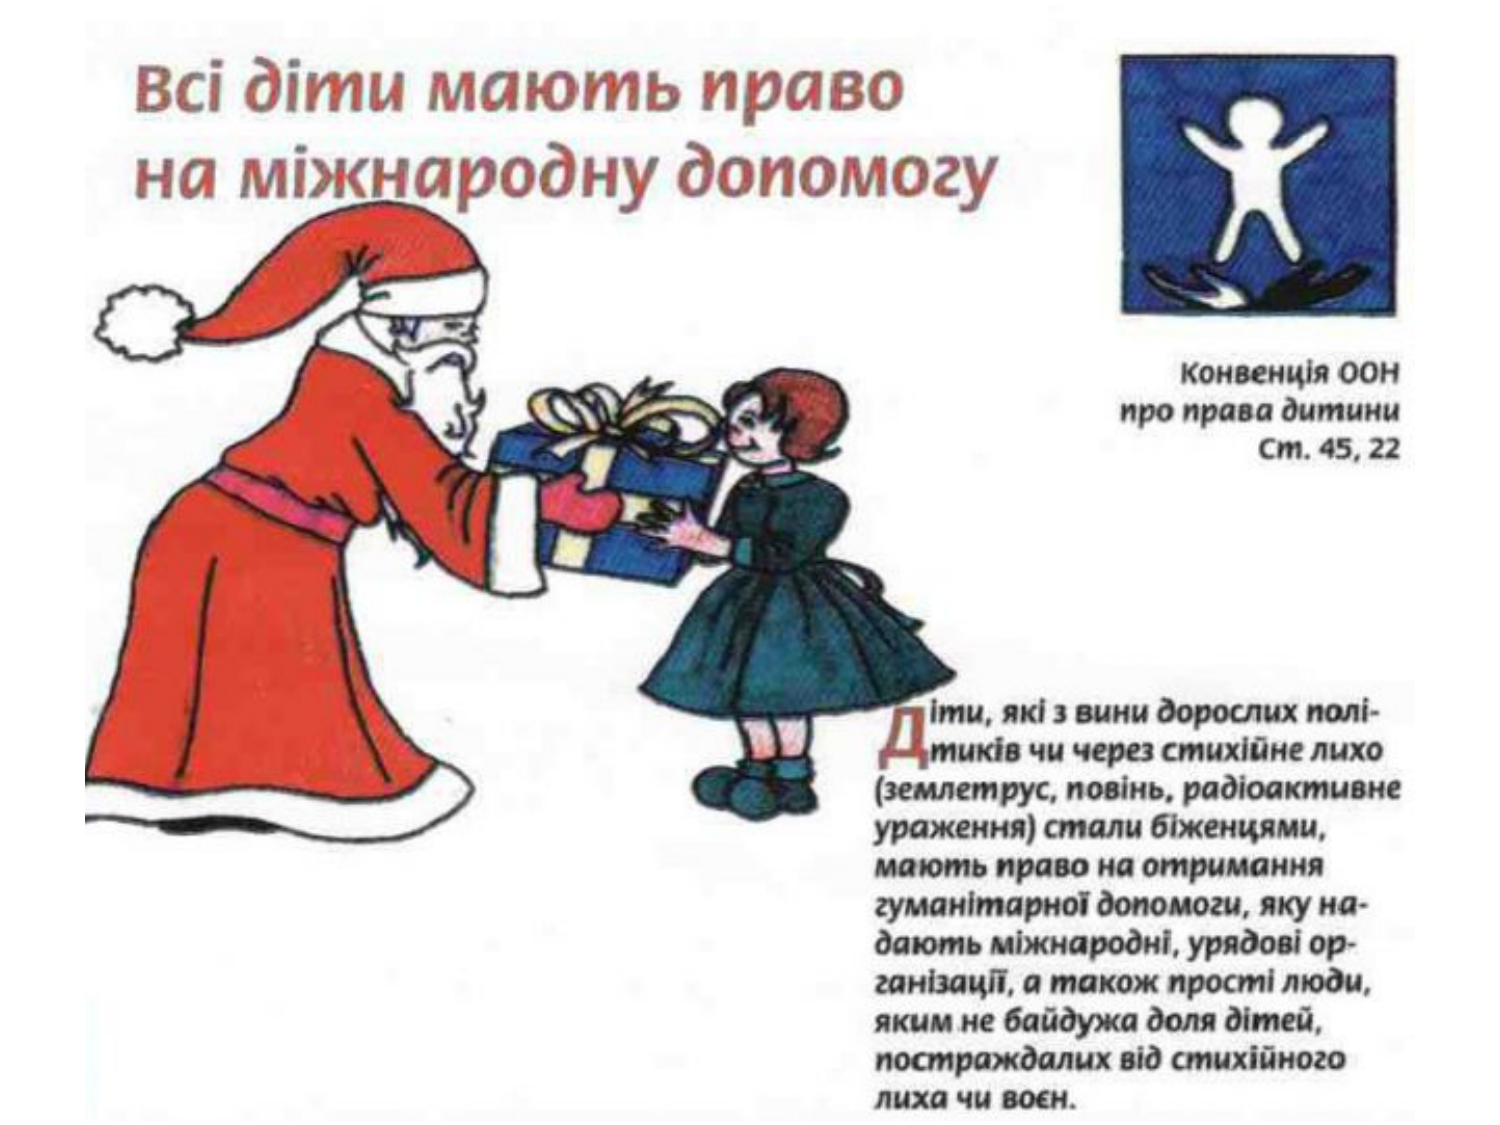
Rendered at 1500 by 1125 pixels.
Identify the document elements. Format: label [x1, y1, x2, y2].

picture [85, 5, 1415, 1121]
